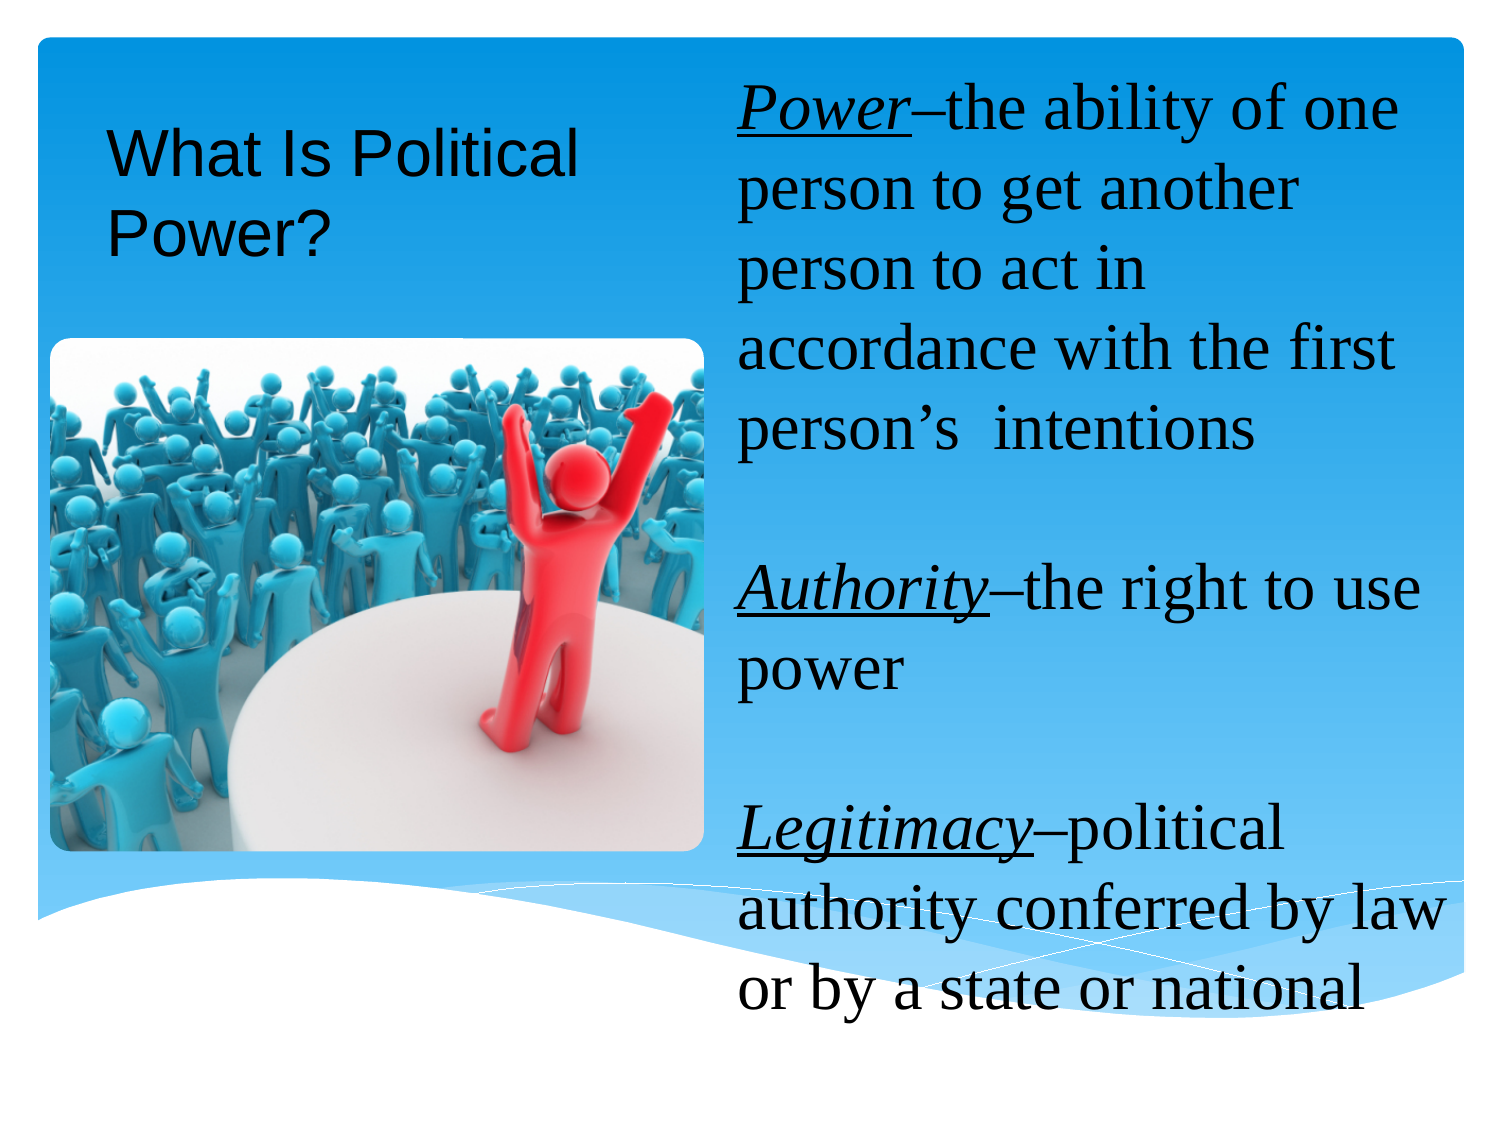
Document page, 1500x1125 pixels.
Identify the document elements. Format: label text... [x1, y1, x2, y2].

picture [49, 338, 705, 852]
title Power–the ability of one person to get another person to act in accordance with the first person’s intentions Authority–the right to use power Legitimacy–political authority conferred by law or by a state or national constitution [722, 55, 1469, 1058]
text_box What Is Political Power? [92, 102, 636, 278]
